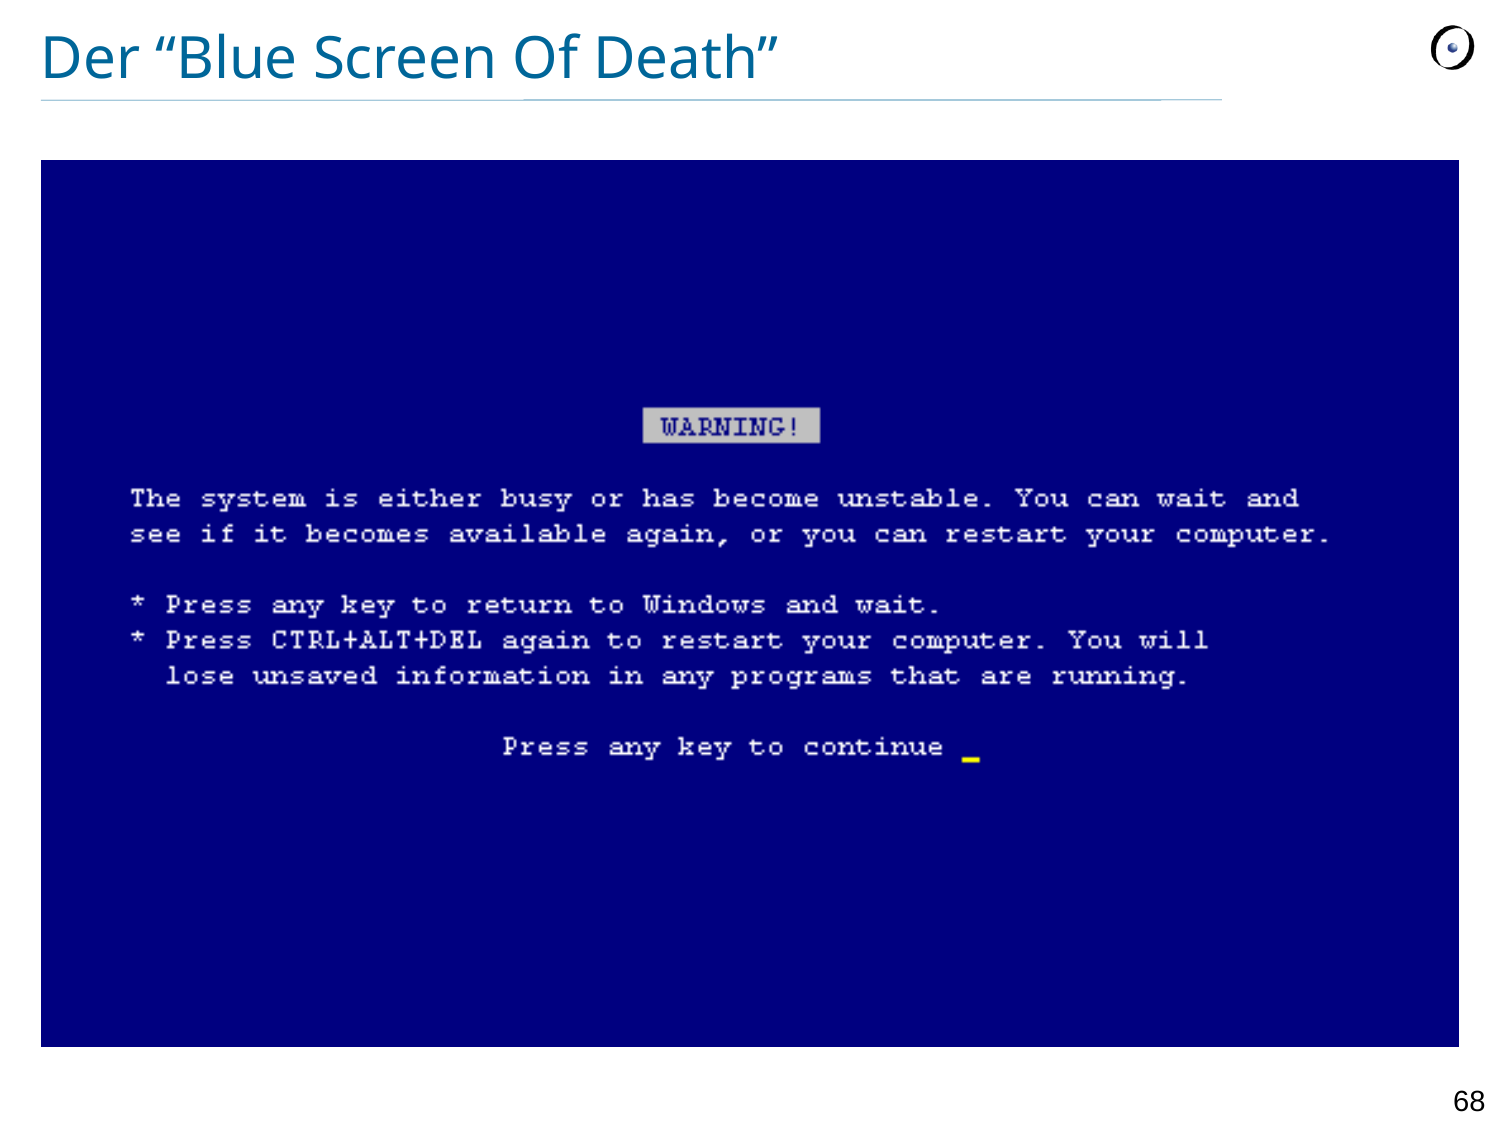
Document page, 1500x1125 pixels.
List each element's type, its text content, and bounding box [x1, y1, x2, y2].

title Der “Blue Screen Of Death” [40, 18, 1344, 91]
picture [1429, 20, 1476, 72]
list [40, 160, 1460, 1048]
